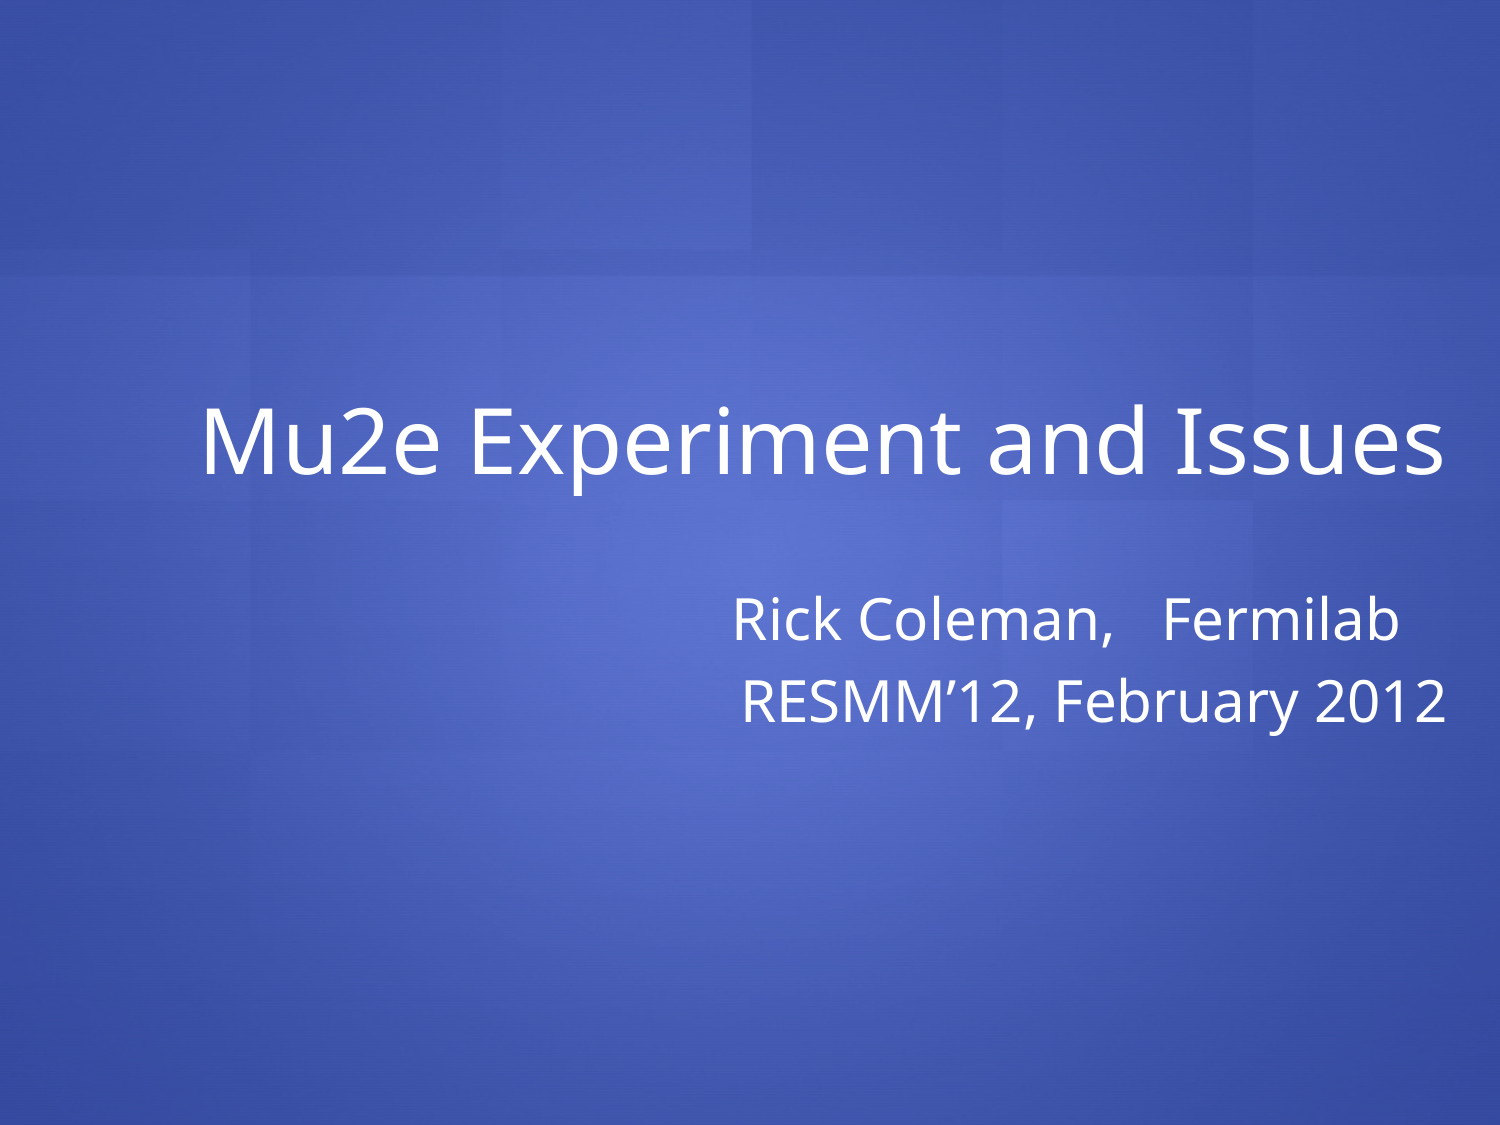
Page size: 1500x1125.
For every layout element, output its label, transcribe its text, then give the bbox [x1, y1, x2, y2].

text_box Rick Coleman, Fermilab RESMM’12, February 2012 [412, 575, 1463, 763]
text_box Mu2e Experiment and Issues [124, 262, 1463, 500]
